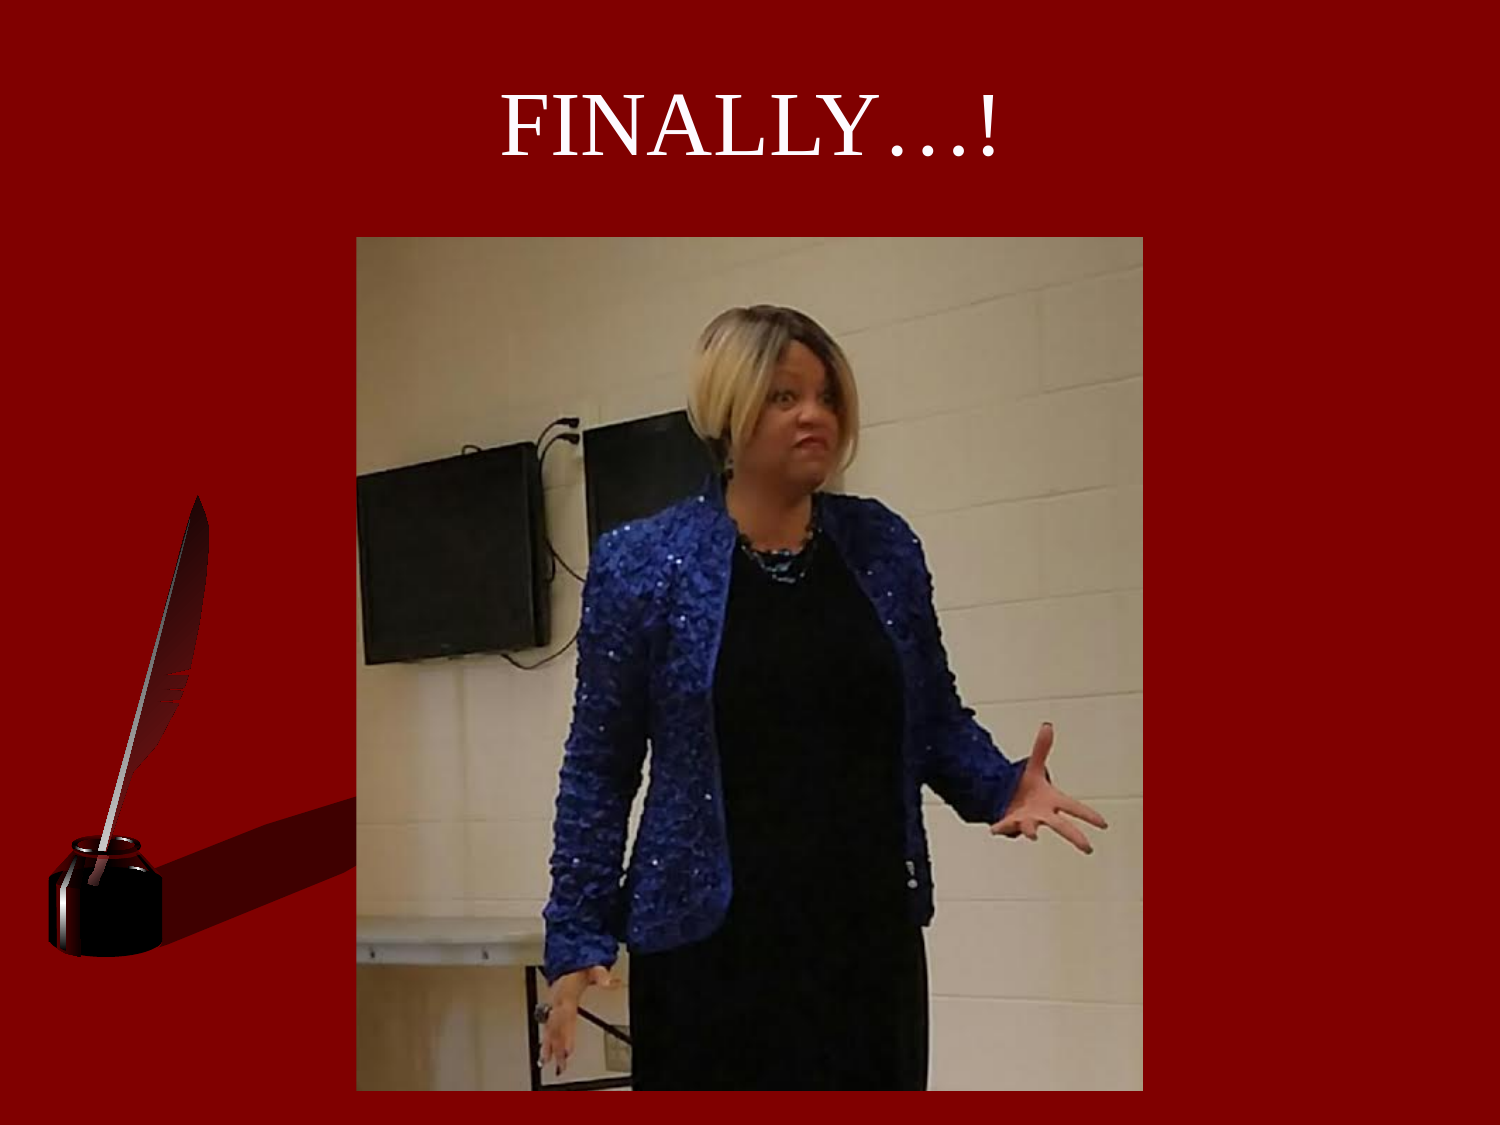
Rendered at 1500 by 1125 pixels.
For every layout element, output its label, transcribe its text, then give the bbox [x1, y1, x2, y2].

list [355, 237, 1144, 1092]
title FINALLY…! [29, 20, 1474, 218]
